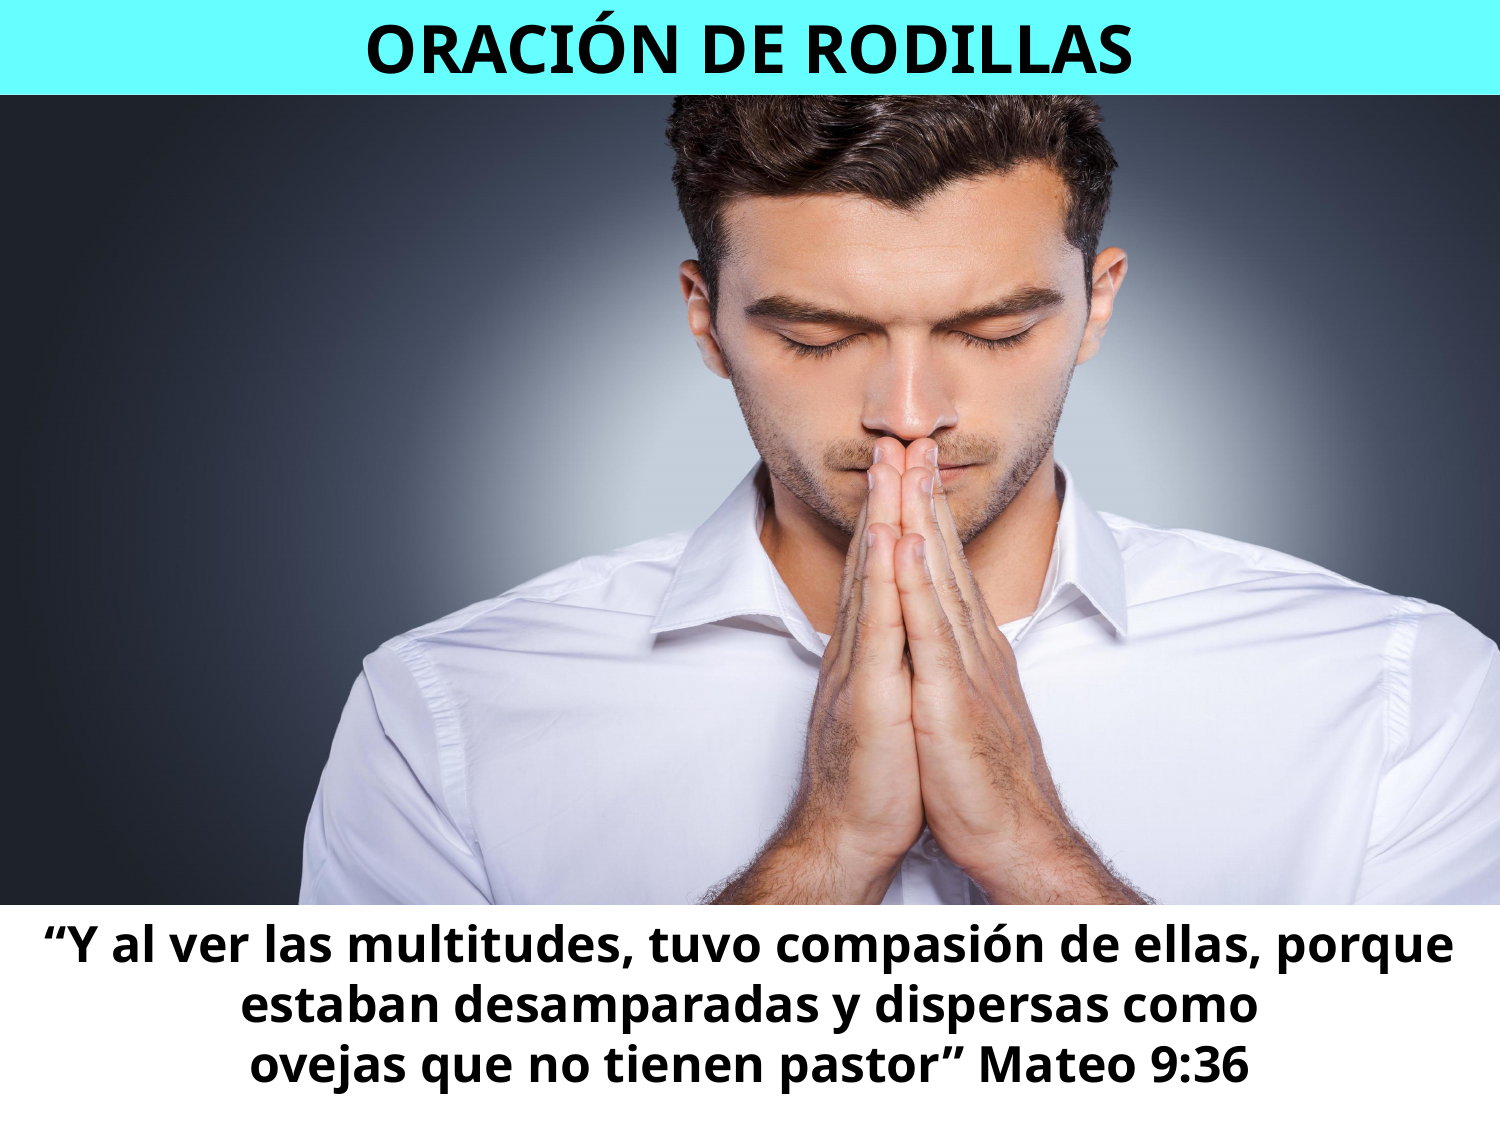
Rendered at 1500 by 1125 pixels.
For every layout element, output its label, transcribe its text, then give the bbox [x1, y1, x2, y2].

picture [0, 95, 1500, 905]
text_box ORACIÓN DE RODILLAS [0, 0, 1500, 95]
text_box “Y al ver las multitudes, tuvo compasión de ellas, porque estaban desamparadas y dispersas como ovejas que no tienen pastor” Mateo 9:36 [0, 905, 1500, 1100]
